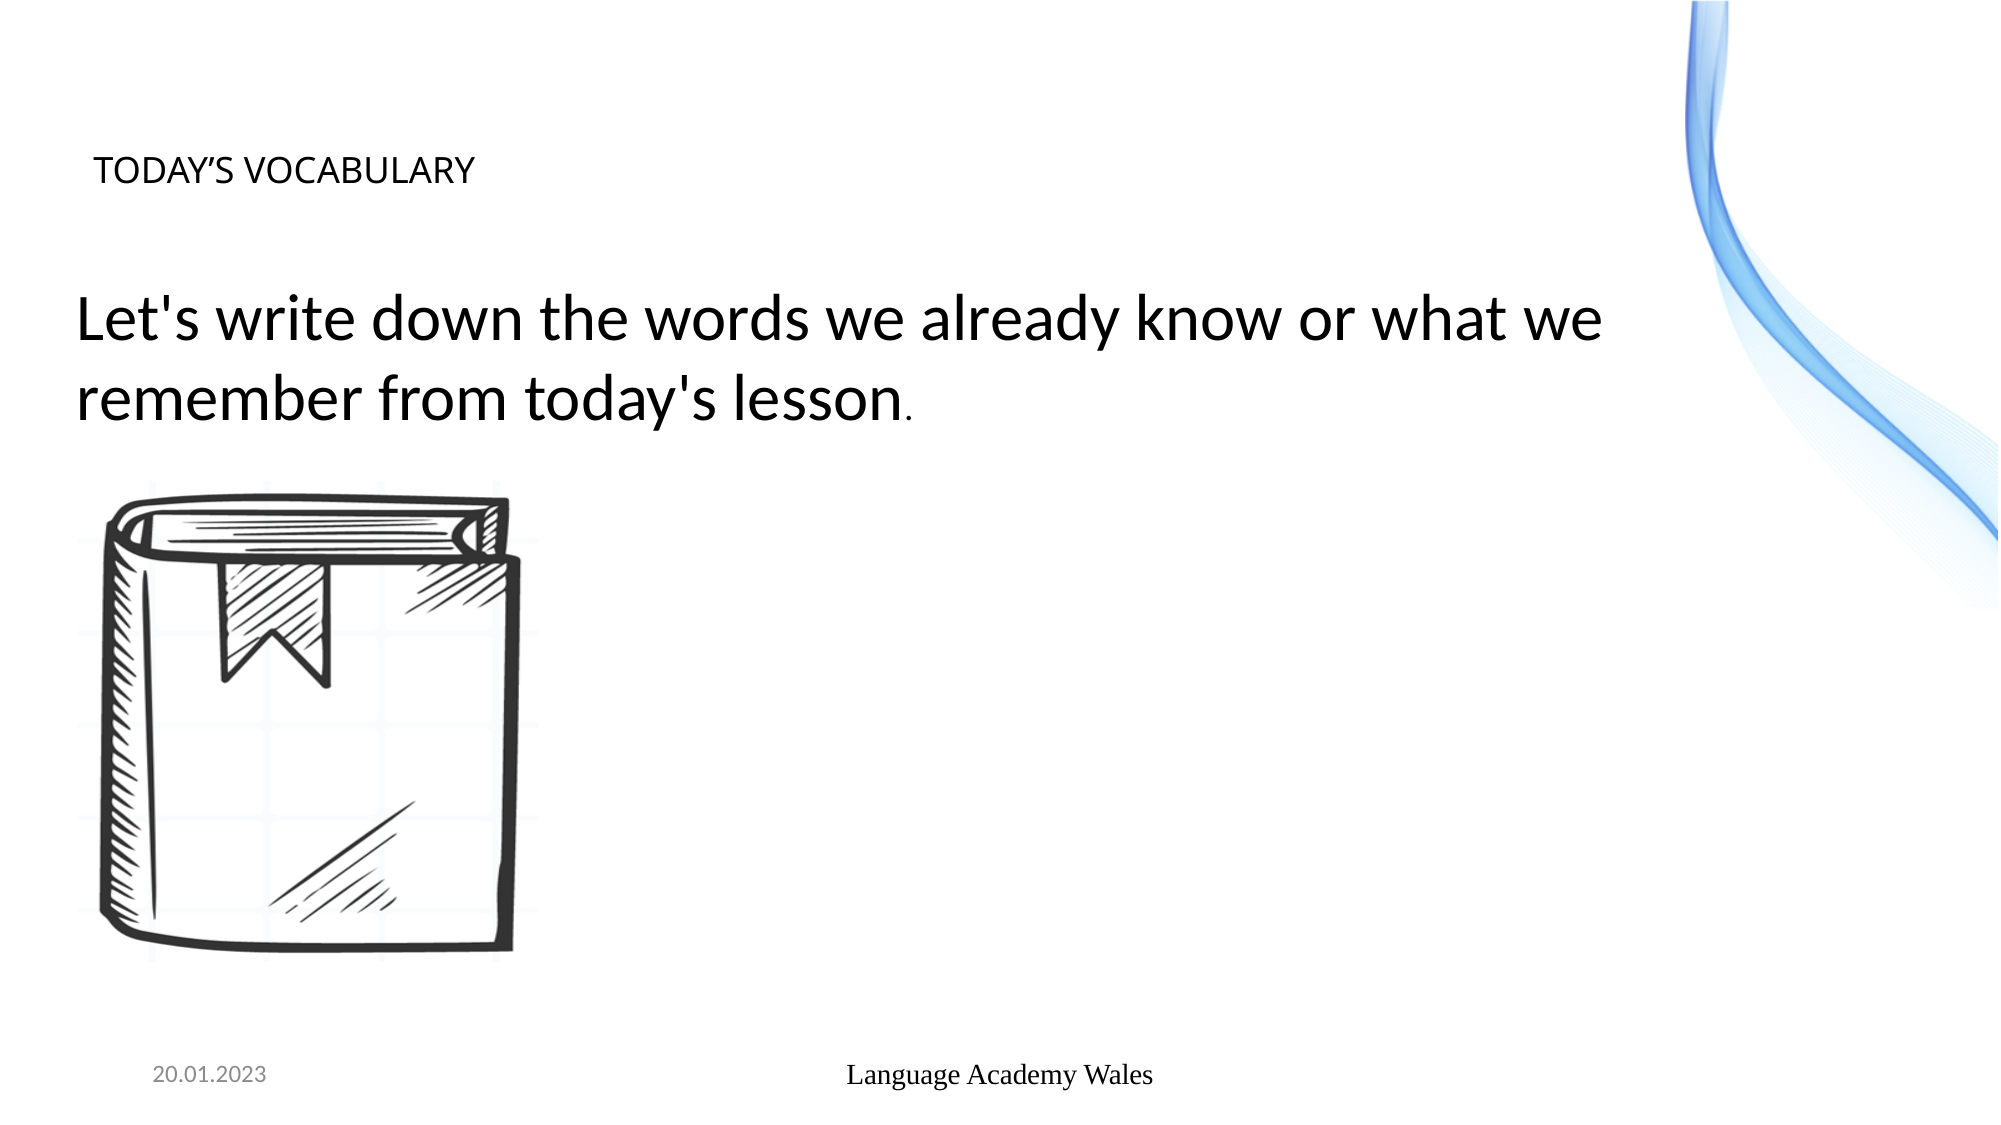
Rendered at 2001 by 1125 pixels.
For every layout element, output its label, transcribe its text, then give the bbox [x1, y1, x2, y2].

picture [1641, 484, 1998, 609]
text_box Let's write down the words we already know or what we remember from today's lesson. [61, 266, 1516, 442]
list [1516, 124, 2000, 484]
picture [1641, 3, 1998, 124]
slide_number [137, 1042, 588, 1103]
title TODAY’S VOCABULARY [78, 144, 1516, 200]
footer Language Academy Wales [662, 1042, 1338, 1103]
picture [78, 481, 539, 962]
